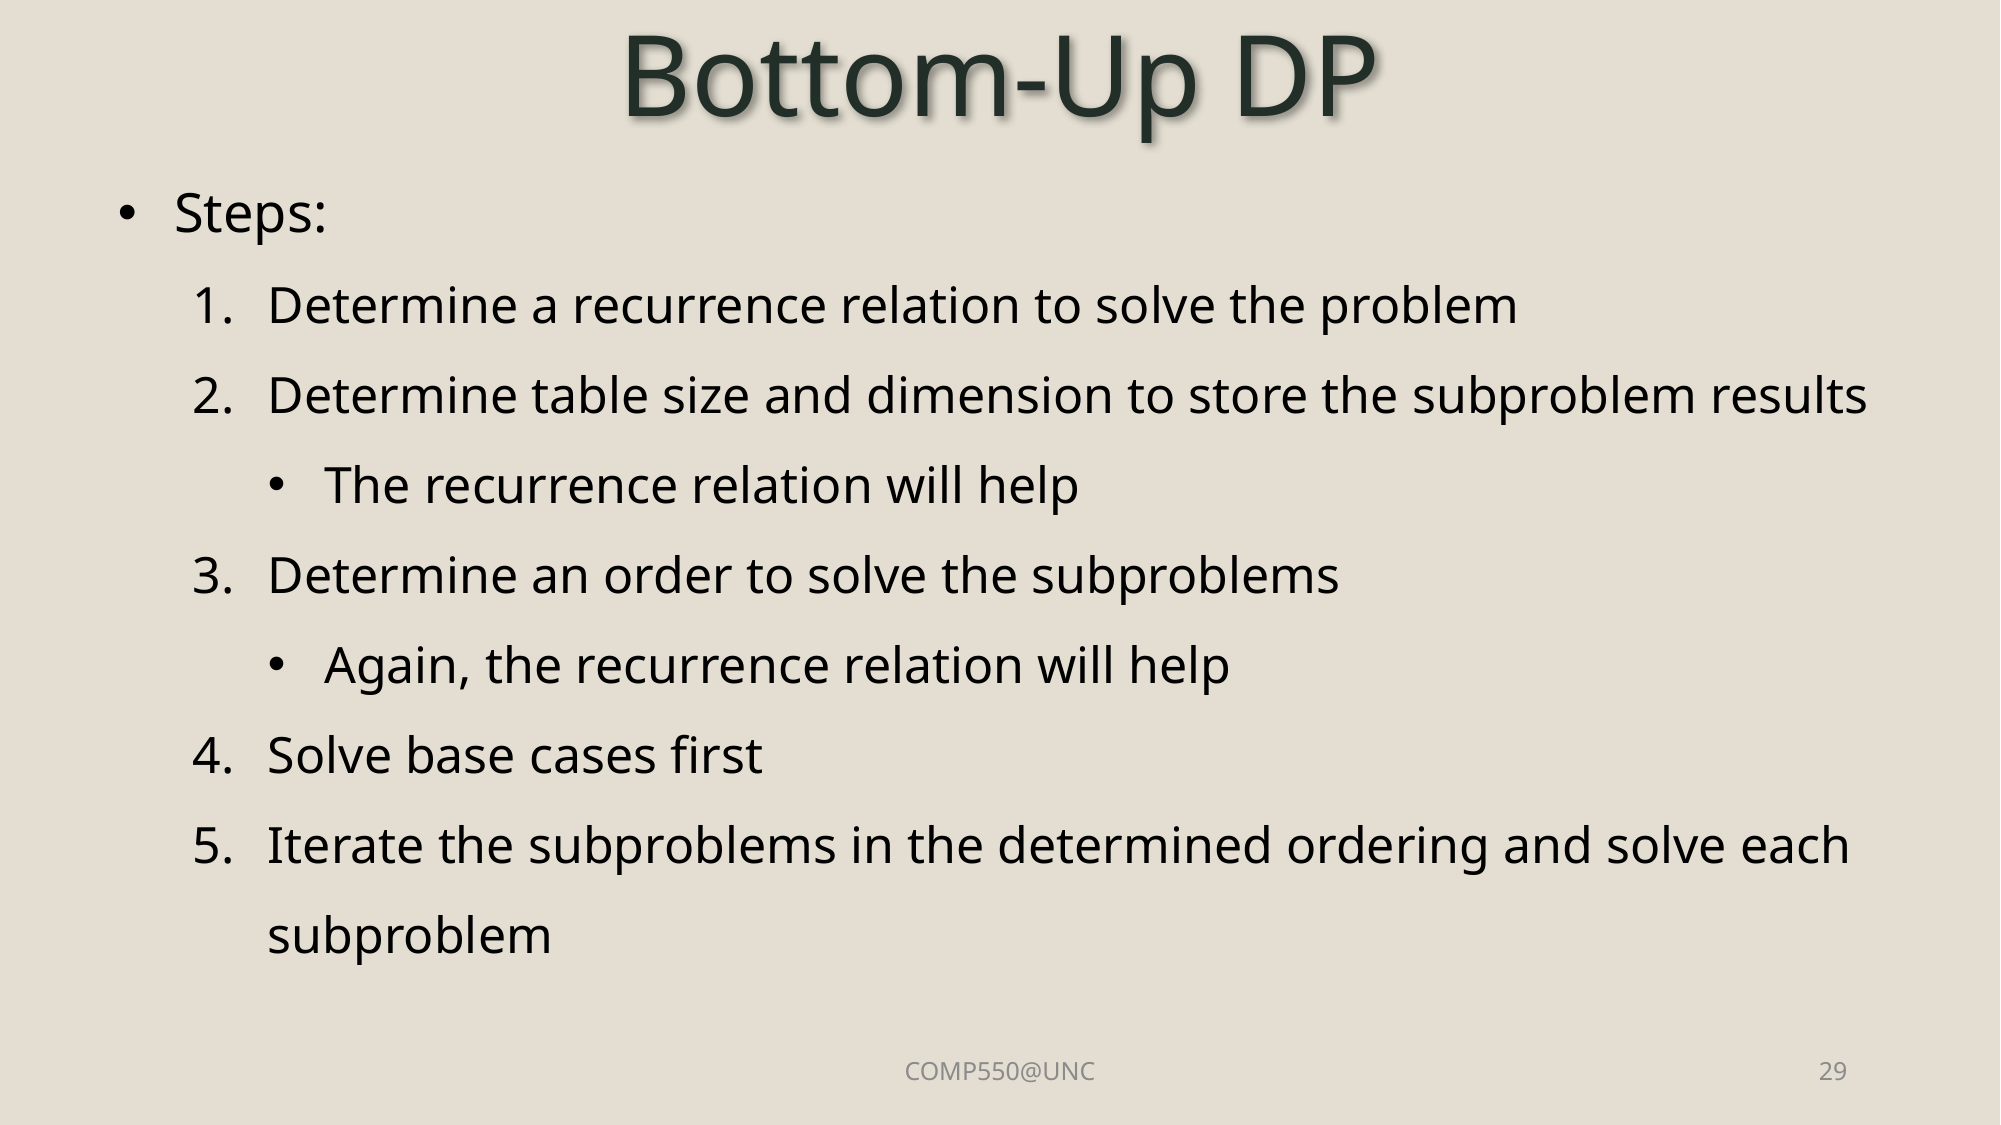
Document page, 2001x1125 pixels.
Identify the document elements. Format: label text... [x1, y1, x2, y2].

text_box Steps: Determine a recurrence relation to solve the problem Determine table size and dimension to store the subproblem results The recurrence relation will help Determine an order to solve the subproblems Again, the recurrence relation will help Solve base cases first Iterate the subproblems in the determined ordering and solve each subproblem [103, 171, 1907, 971]
footer COMP550@UNC [662, 1042, 1338, 1103]
slide_number 29 [1412, 1042, 1863, 1103]
title Bottom-Up DP [0, 3, 2000, 157]
